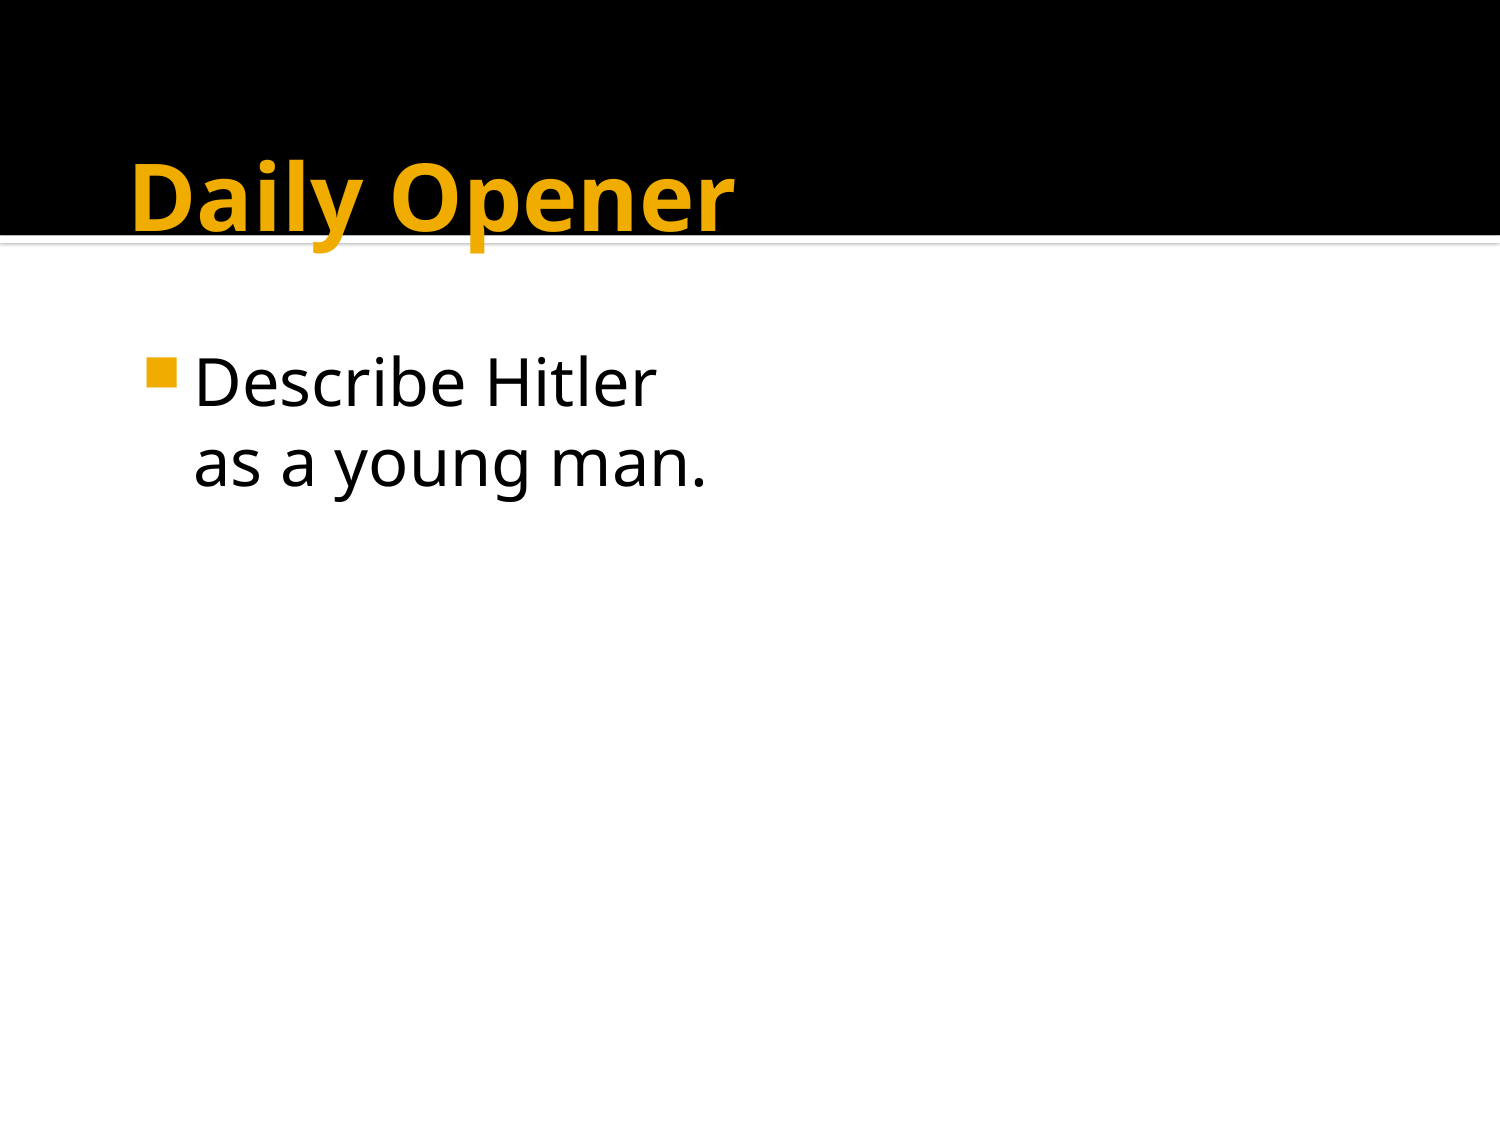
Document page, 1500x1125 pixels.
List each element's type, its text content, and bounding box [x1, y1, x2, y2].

title Daily Opener [112, 99, 1388, 288]
list Describe Hitler as a young man. [112, 324, 738, 1000]
